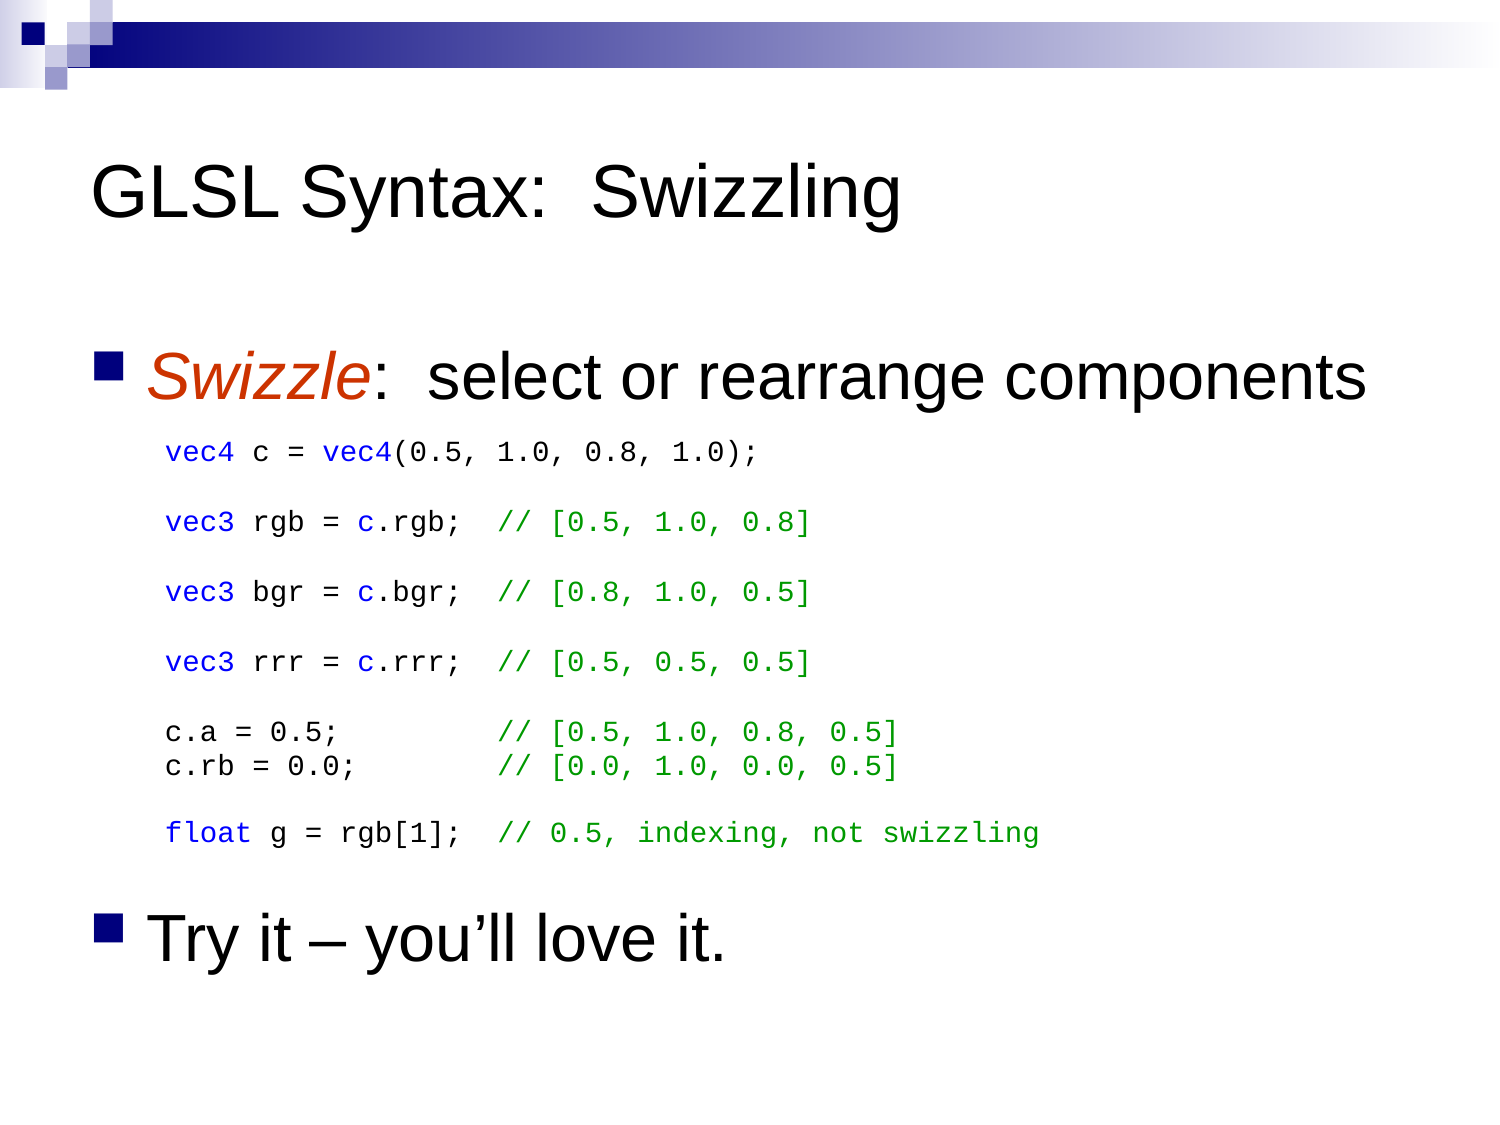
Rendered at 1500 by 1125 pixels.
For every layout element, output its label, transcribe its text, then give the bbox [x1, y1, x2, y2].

text_box Try it – you’ll love it. [74, 887, 1500, 988]
list Swizzle: select or rearrange components [75, 324, 1500, 425]
text_box vec4 c = vec4(0.5, 1.0, 0.8, 1.0); vec3 rgb = c.rgb; // [0.5, 1.0, 0.8] vec3 bgr = c.bgr; // [0.8, 1.0, 0.5] vec3 rrr = c.rrr; // [0.5, 0.5, 0.5] c.a = 0.5; // [0.5, 1.0, 0.8, 0.5] c.rb = 0.0; // [0.0, 1.0, 0.0, 0.5] float g = rgb[1]; // 0.5, indexing, not swizzling [149, 424, 1213, 863]
title GLSL Syntax: Swizzling [75, 75, 1425, 300]
